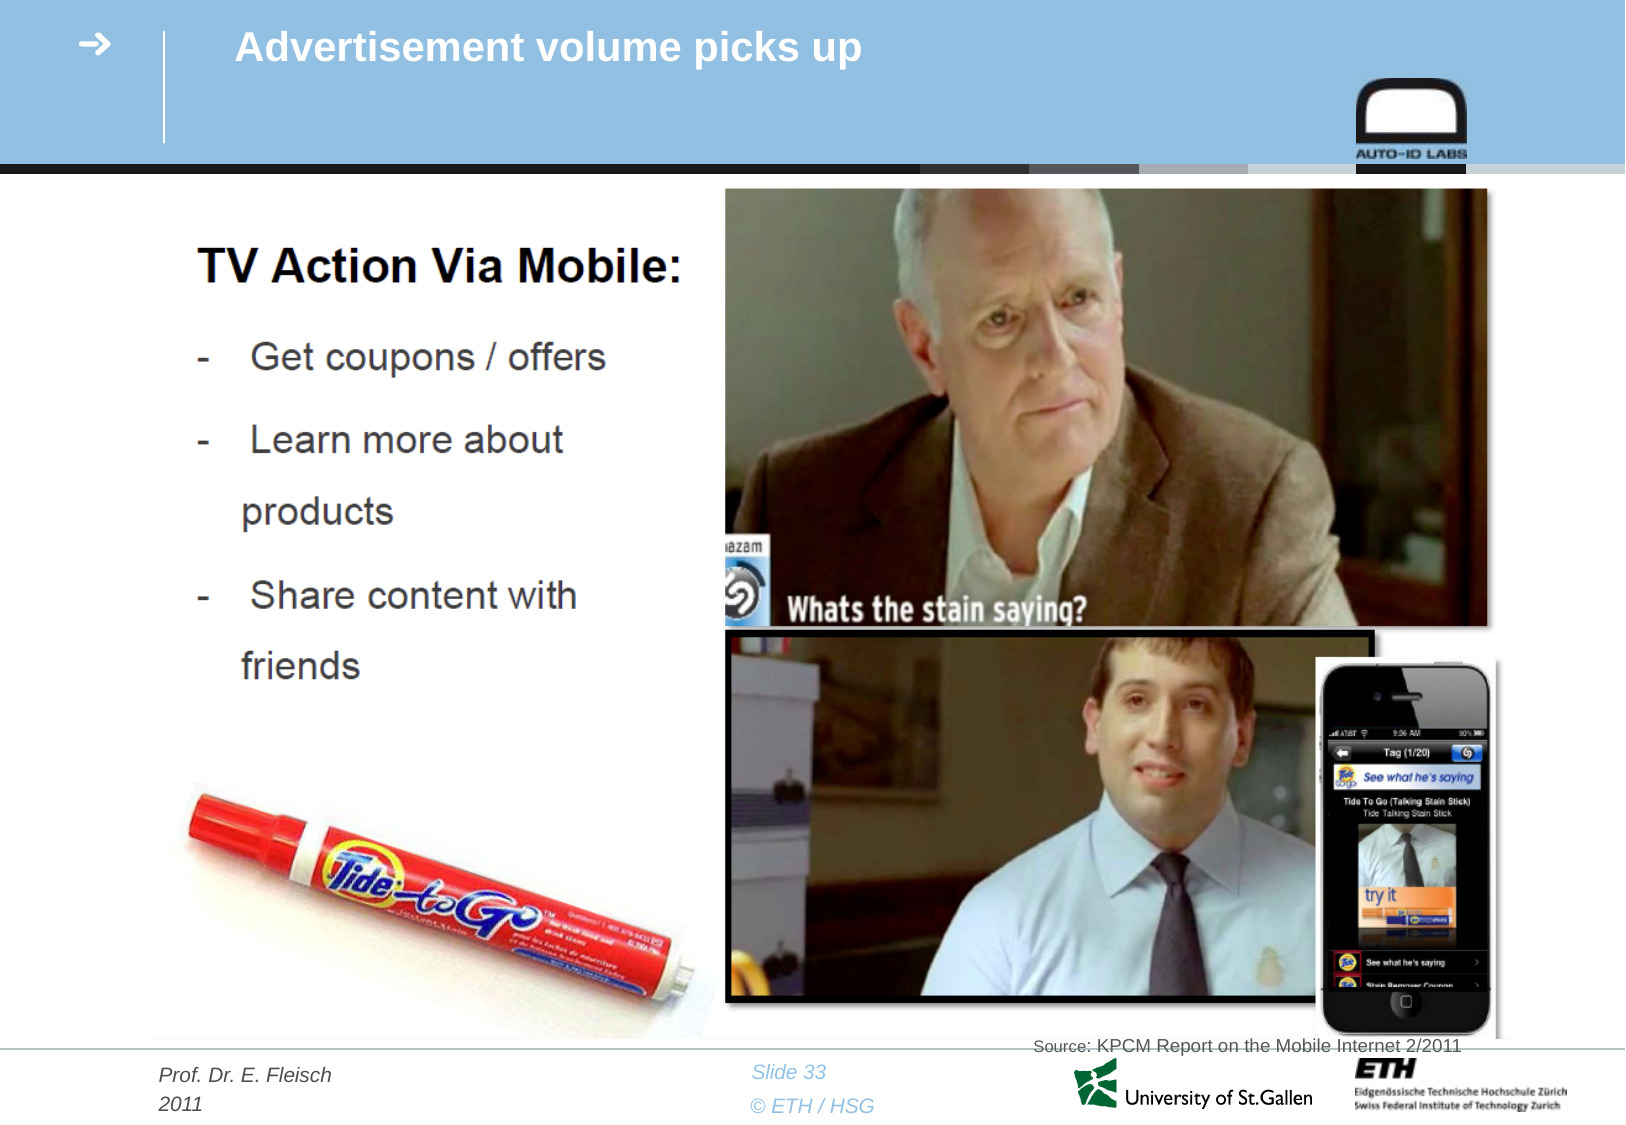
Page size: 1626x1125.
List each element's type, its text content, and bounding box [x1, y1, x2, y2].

text_box Source: KPCM Report on the Mobile Internet 2/2011 [1018, 1046, 1477, 1064]
picture [1356, 78, 1467, 159]
title Advertisement volume picks up [234, 24, 1247, 138]
picture [150, 180, 1512, 1039]
picture [1074, 1064, 1312, 1109]
picture [1355, 1058, 1567, 1112]
